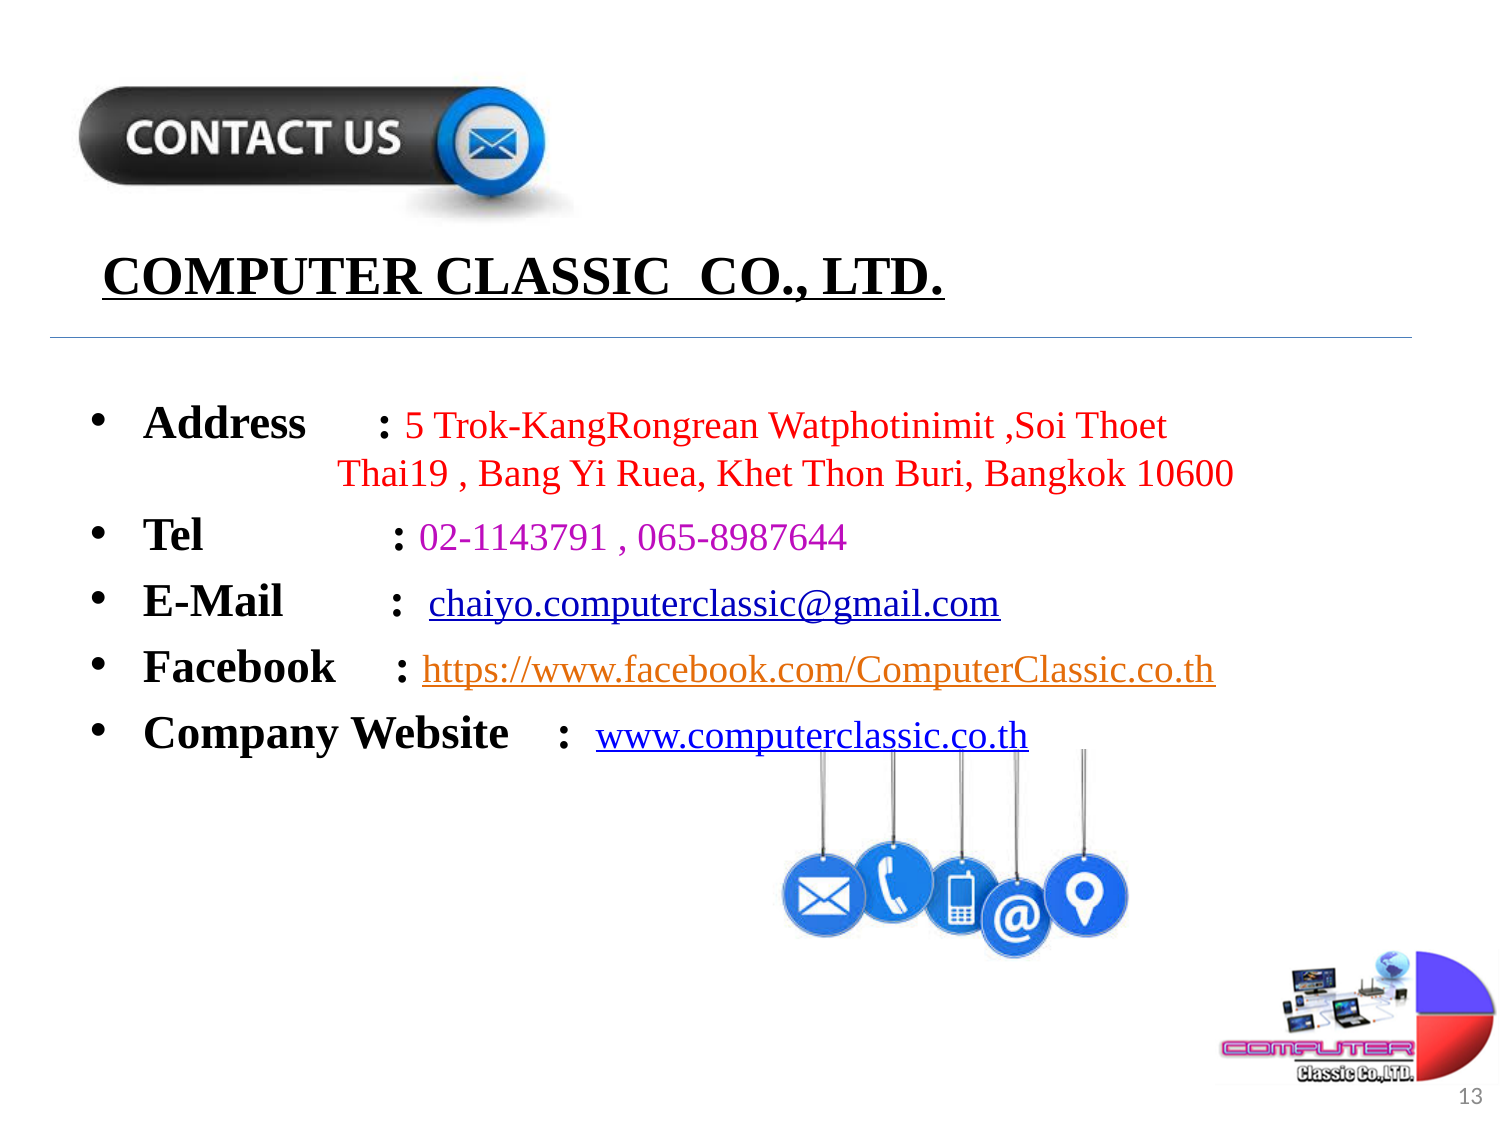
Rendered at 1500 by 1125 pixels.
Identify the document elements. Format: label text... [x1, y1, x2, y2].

picture [0, 49, 638, 227]
slide_number 13 [1148, 1065, 1499, 1125]
list COMPUTER CLASSIC CO., LTD. Address : 5 Trok-KangRongrean Watphotinimit ,Soi Thoet Thai19 , Bang Yi Ruea, Khet Thon Buri, Bangkok 10600 Tel : 02-1143791 , 065-8987644 E-Mail : chaiyo.computerclassic@gmail.com Facebook : https://www.facebook.com/ComputerClassic.co.th Company Website : www.computerclassic.co.th [75, 162, 1350, 336]
list COMPUTER CLASSIC CO., LTD. Address : 5 Trok-KangRongrean Watphotinimit ,Soi Thoet Thai19 , Bang Yi Ruea, Khet Thon Buri, Bangkok 10600 Tel : 02-1143791 , 065-8987644 E-Mail : chaiyo.computerclassic@gmail.com Facebook : https://www.facebook.com/ComputerClassic.co.th Company Website : www.computerclassic.co.th [75, 346, 1350, 774]
picture [762, 749, 1151, 1002]
picture [1214, 949, 1500, 1087]
